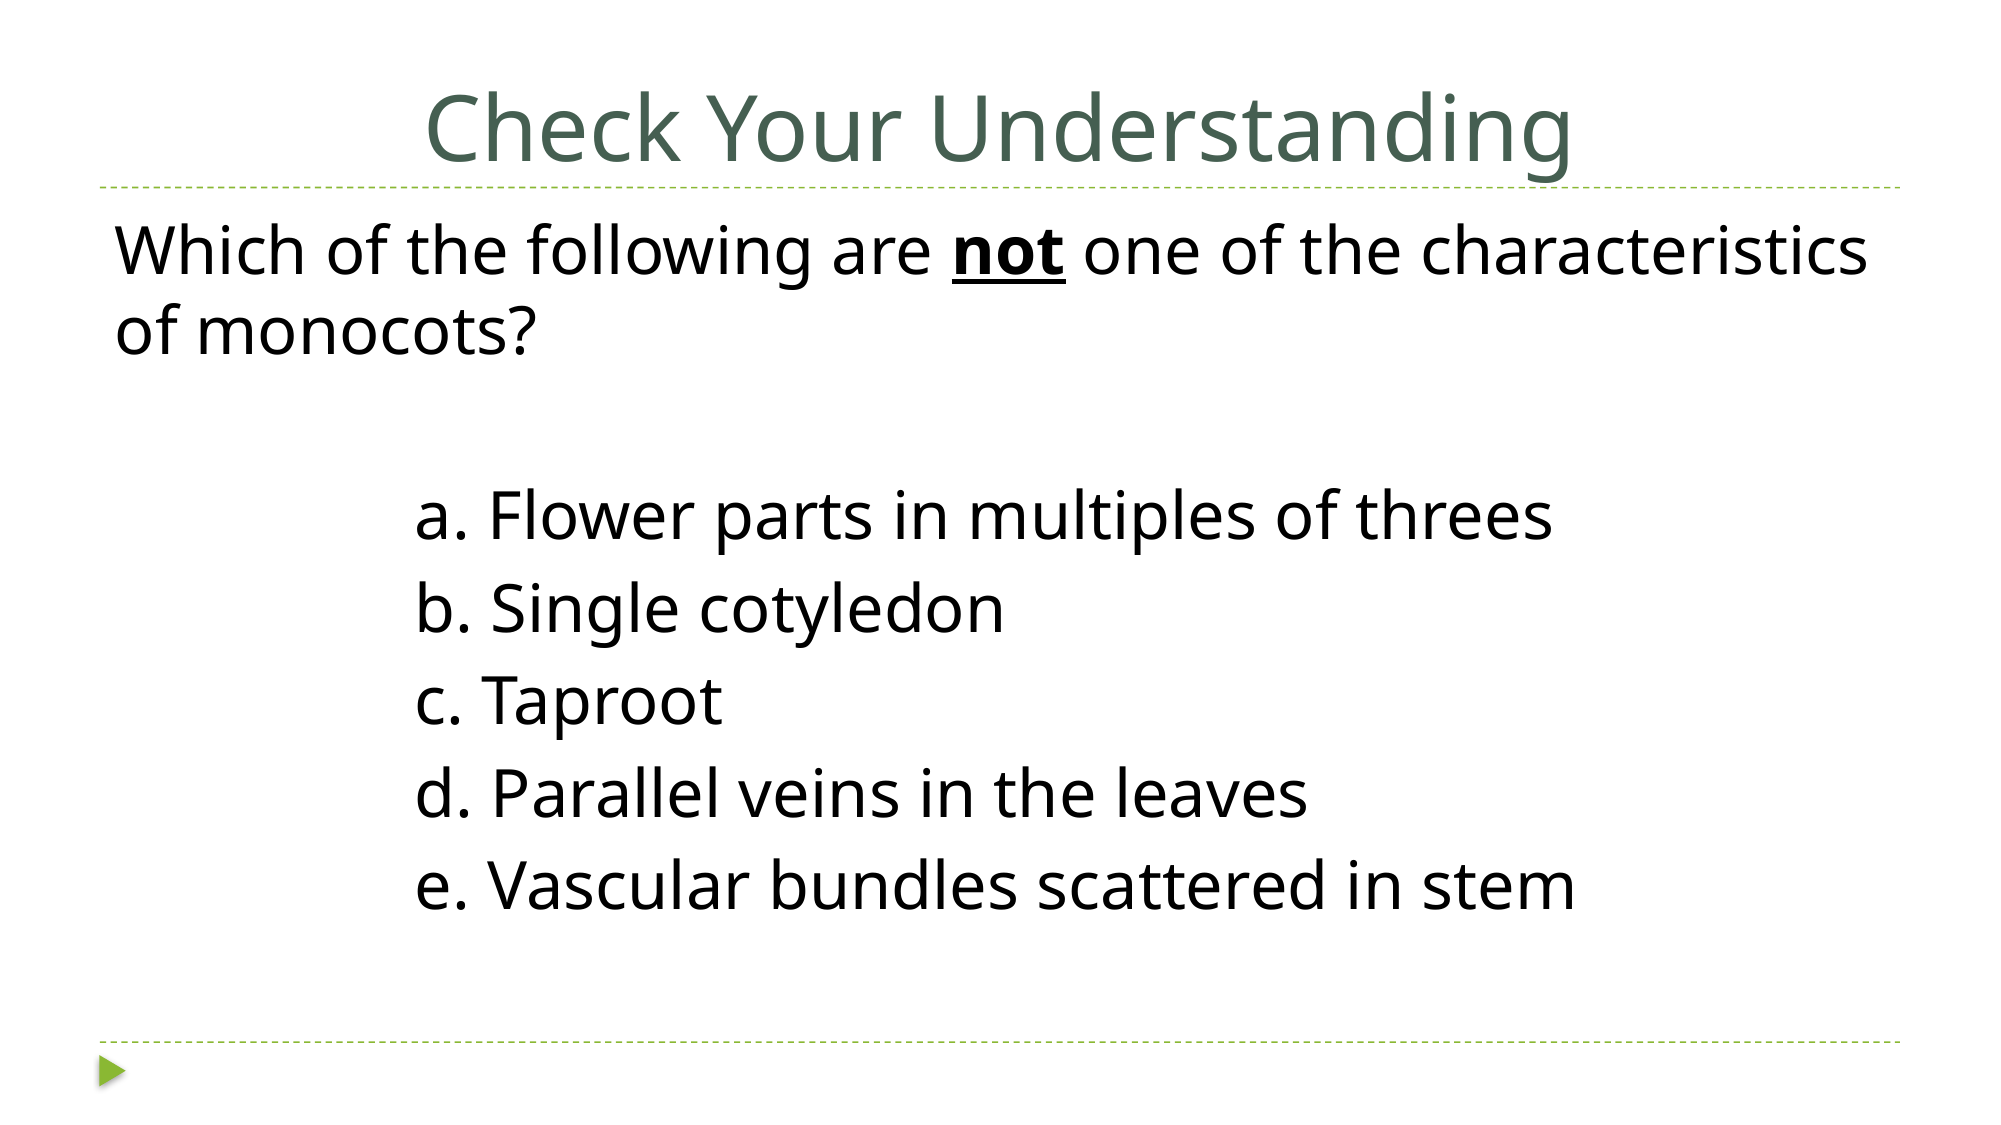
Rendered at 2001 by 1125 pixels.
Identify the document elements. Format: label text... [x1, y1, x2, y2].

title Check Your Understanding [99, 24, 1900, 188]
list Which of the following are not one of the characteristics of monocots? a. Flower parts in multiples of threes b. Single cotyledon c. Taproot d. Parallel veins in the leaves e. Vascular bundles scattered in stem [99, 200, 1900, 1010]
